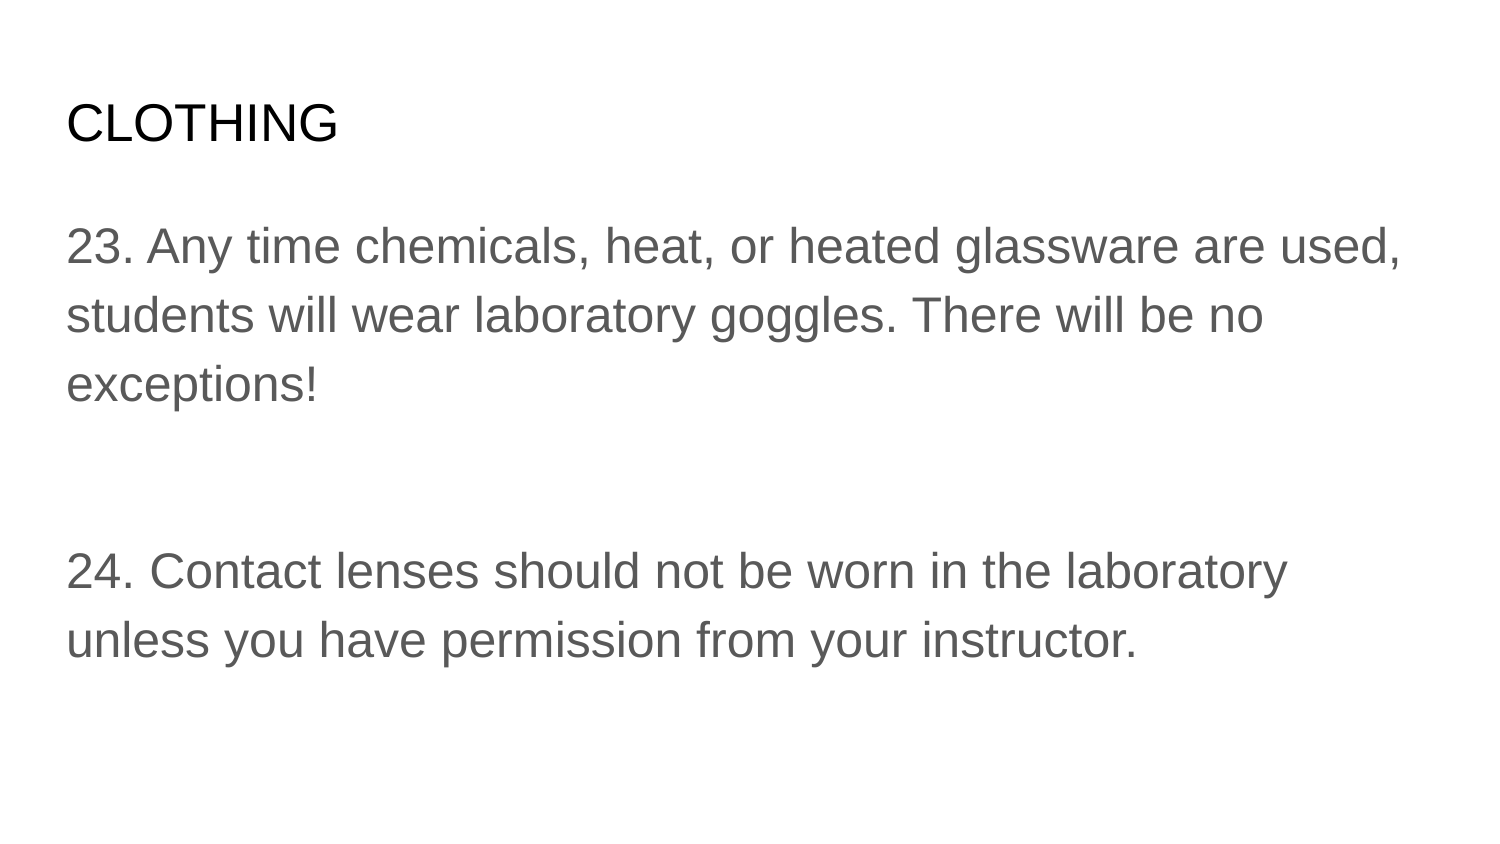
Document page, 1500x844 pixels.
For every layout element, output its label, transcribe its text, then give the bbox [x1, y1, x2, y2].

title CLOTHING [51, 72, 1449, 167]
list 23. Any time chemicals, heat, or heated glassware are used, students will wear laboratory goggles. There will be no exceptions! 24. Contact lenses should not be worn in the laboratory unless you have permission from your instructor. [51, 189, 1449, 750]
